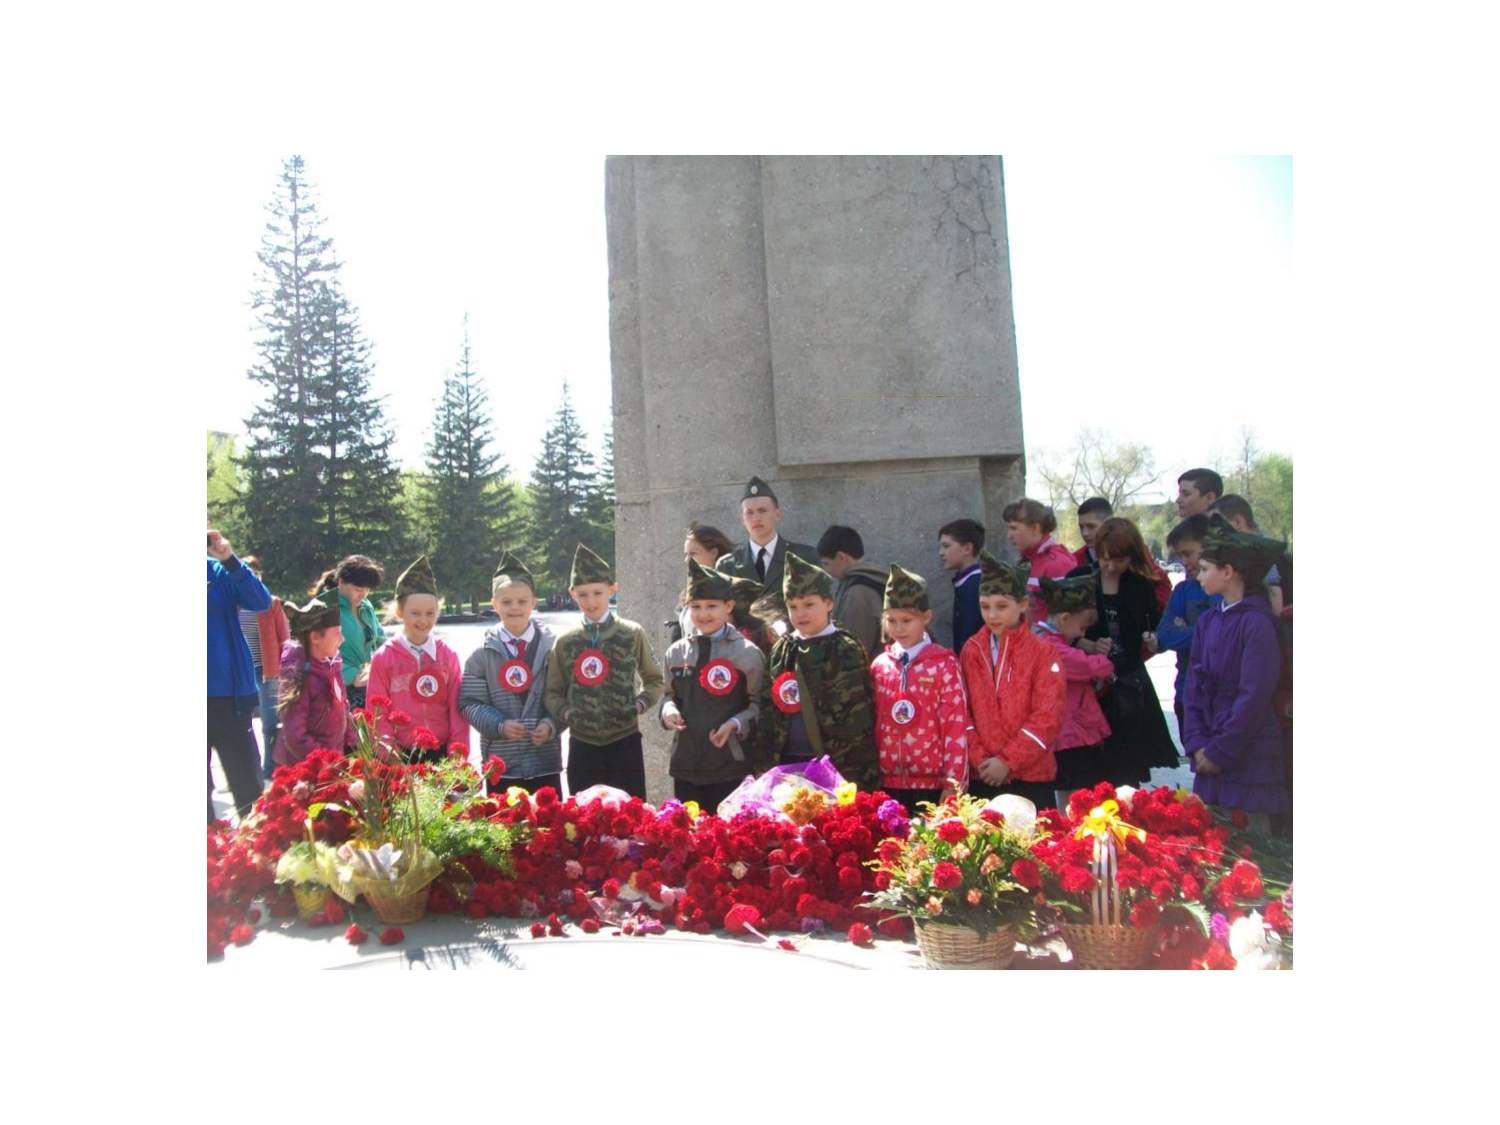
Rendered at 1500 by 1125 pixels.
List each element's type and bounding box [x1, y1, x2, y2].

picture [207, 155, 1293, 970]
